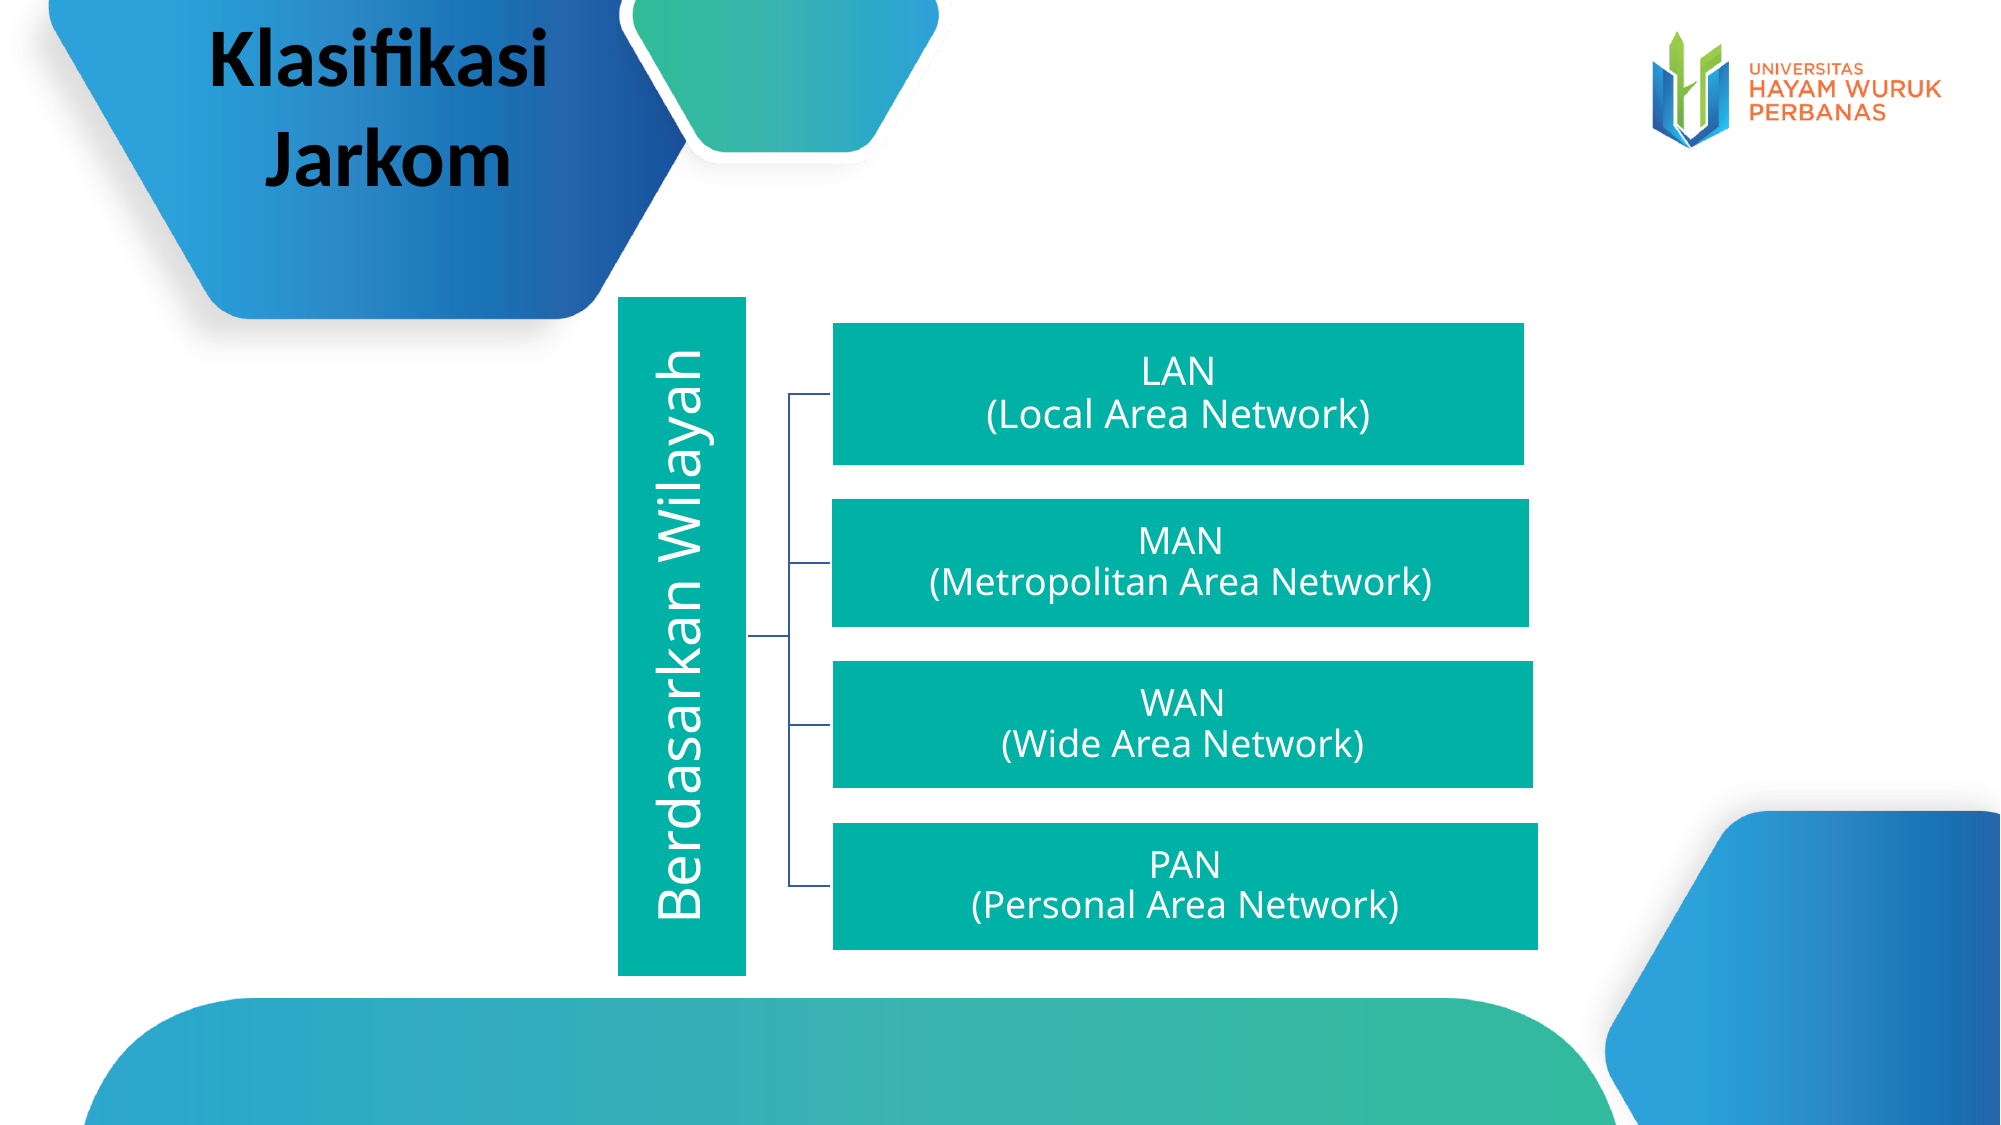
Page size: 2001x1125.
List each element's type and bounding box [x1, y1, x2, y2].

picture [0, 0, 2000, 1125]
text_box [517, 296, 1639, 977]
